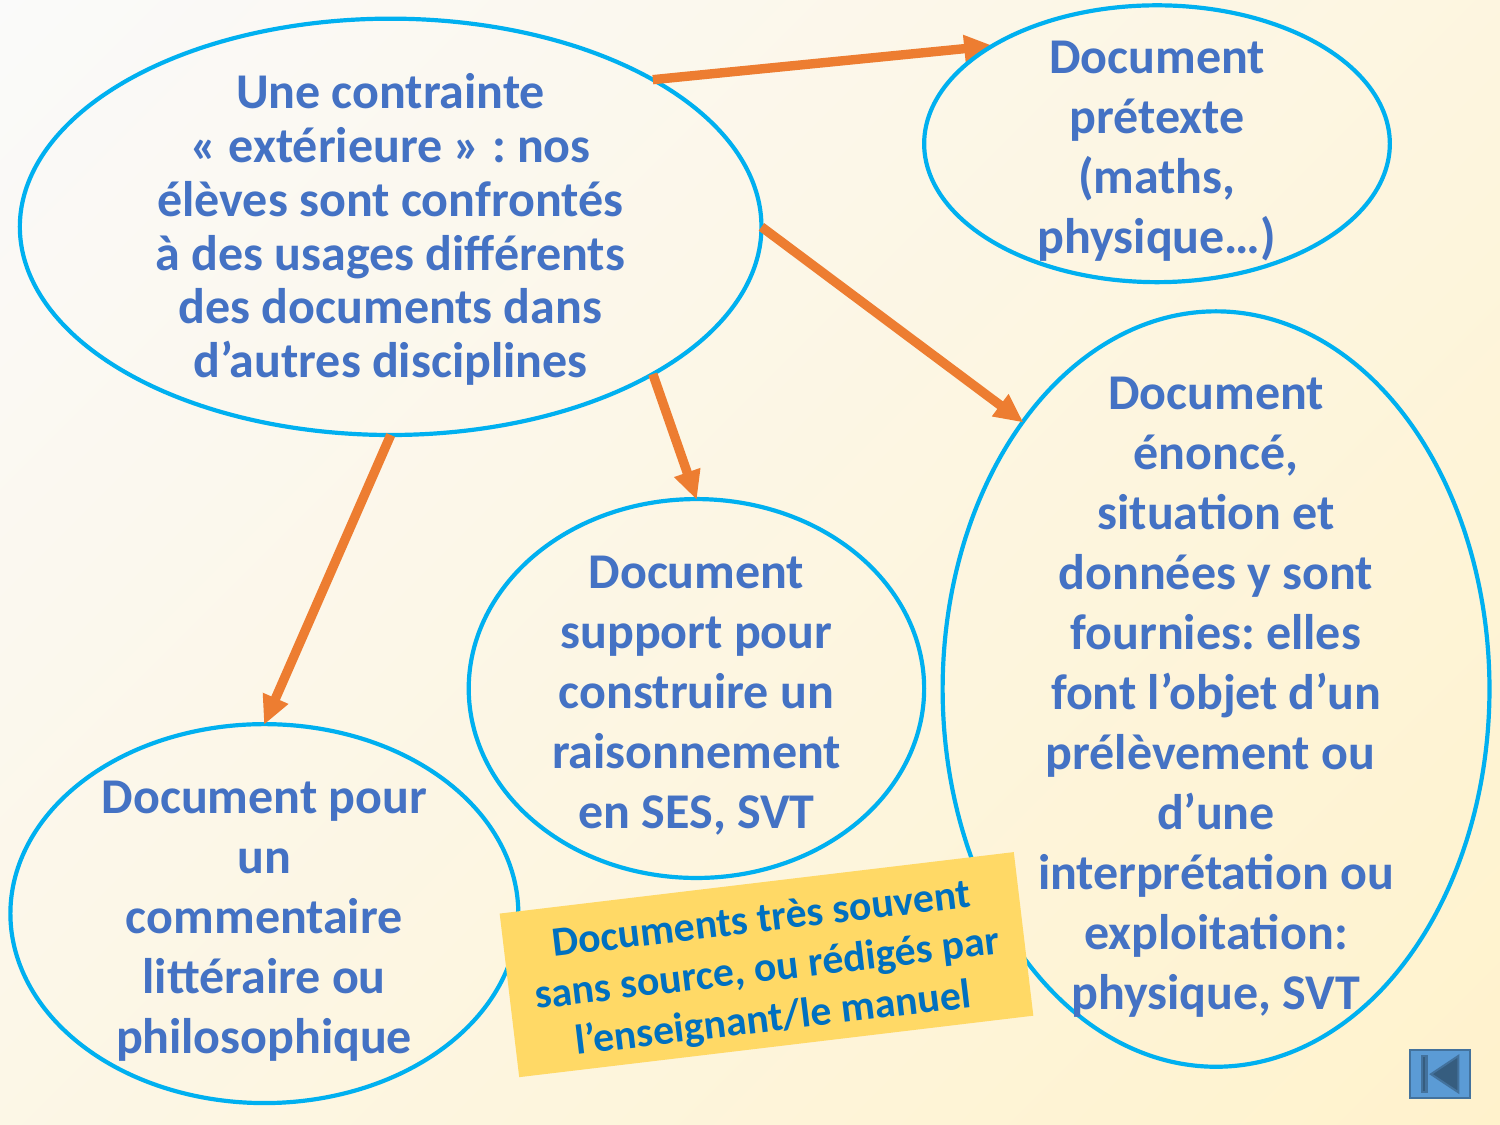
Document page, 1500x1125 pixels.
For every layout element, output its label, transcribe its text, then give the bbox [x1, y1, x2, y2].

text_box Une contrainte « extérieure » : nos élèves sont confrontés à des usages différents des documents dans d’autres disciplines [19, 18, 762, 435]
text_box Document support pour construire un raisonnementen SES, SVT [468, 499, 925, 878]
text_box Document énoncé, situation et données y sont fournies: elles font l’objet d’un prélèvement ou d’une interprétation ou exploitation: physique, SVT [942, 311, 1490, 1067]
text_box Document pour un commentaire littéraire ou philosophique [10, 724, 519, 1104]
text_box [264, 435, 391, 725]
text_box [761, 226, 1023, 422]
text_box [652, 45, 993, 80]
text_box Document prétexte (maths, physique…) [924, 5, 1390, 283]
text_box Documents très souvent sans source, ou rédigés par l’enseignant/le manuel [499, 852, 1034, 1078]
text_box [652, 374, 697, 499]
